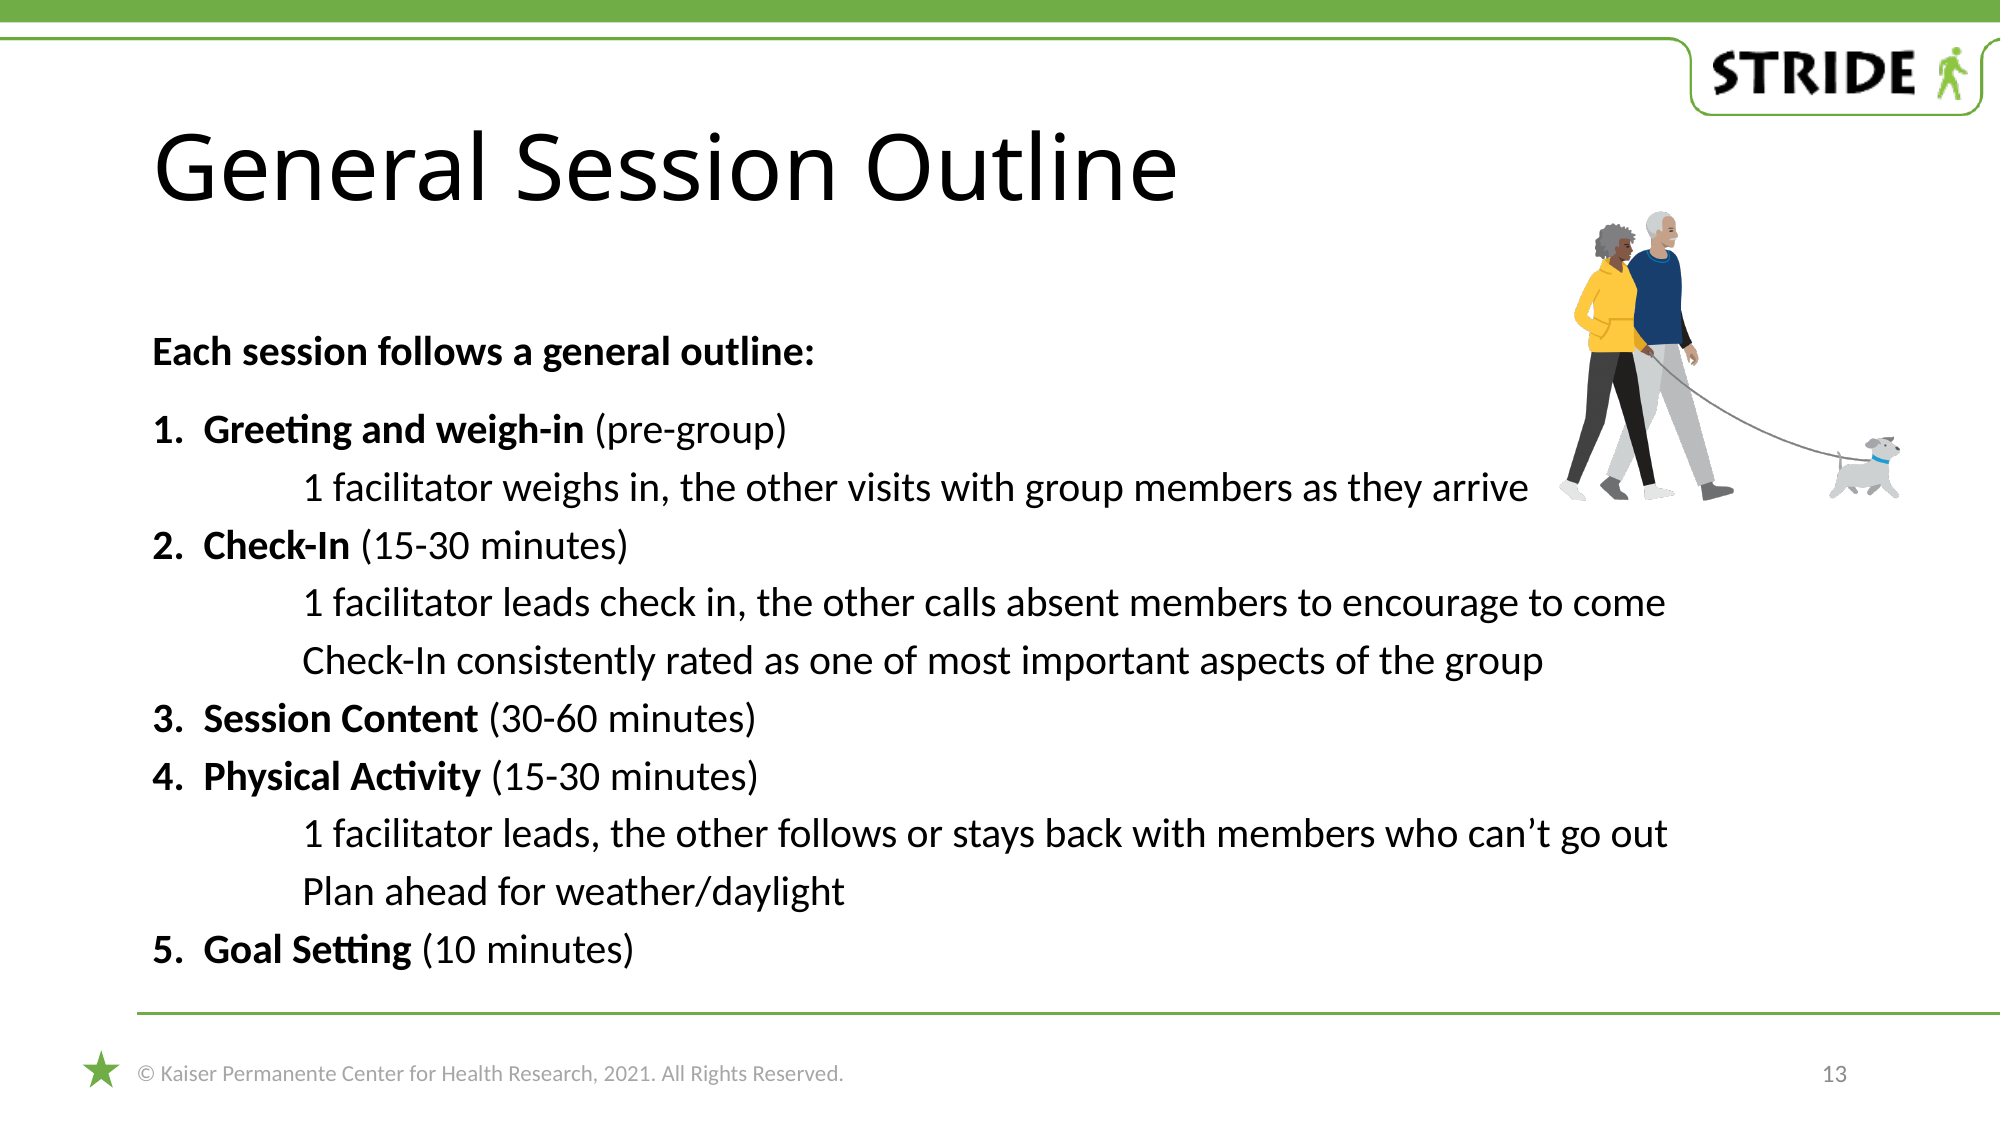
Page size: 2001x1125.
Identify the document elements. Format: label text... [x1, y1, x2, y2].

text_box [79, 1046, 123, 1091]
picture [1559, 211, 1901, 501]
picture [0, 37, 2001, 116]
slide_number 13 [1412, 1042, 1863, 1103]
list Each session follows a general outline: 1. Greeting and weigh-in (pre-group) 1 facilitator weighs in, the other visits with group members as they arrive 2. Check-In (15-30 minutes) 1 facilitator leads check in, the other calls absent members to encourage to come Check-In consistently rated as one of most important aspects of the group 3. Session Content (30-60 minutes) 4. Physical Activity (15-30 minutes) 1 facilitator leads, the other follows or stays back with members who can’t go out Plan ahead for weather/daylight 5. Goal Setting (10 minutes) [137, 293, 1863, 1007]
title General Session Outline [137, 62, 1863, 280]
